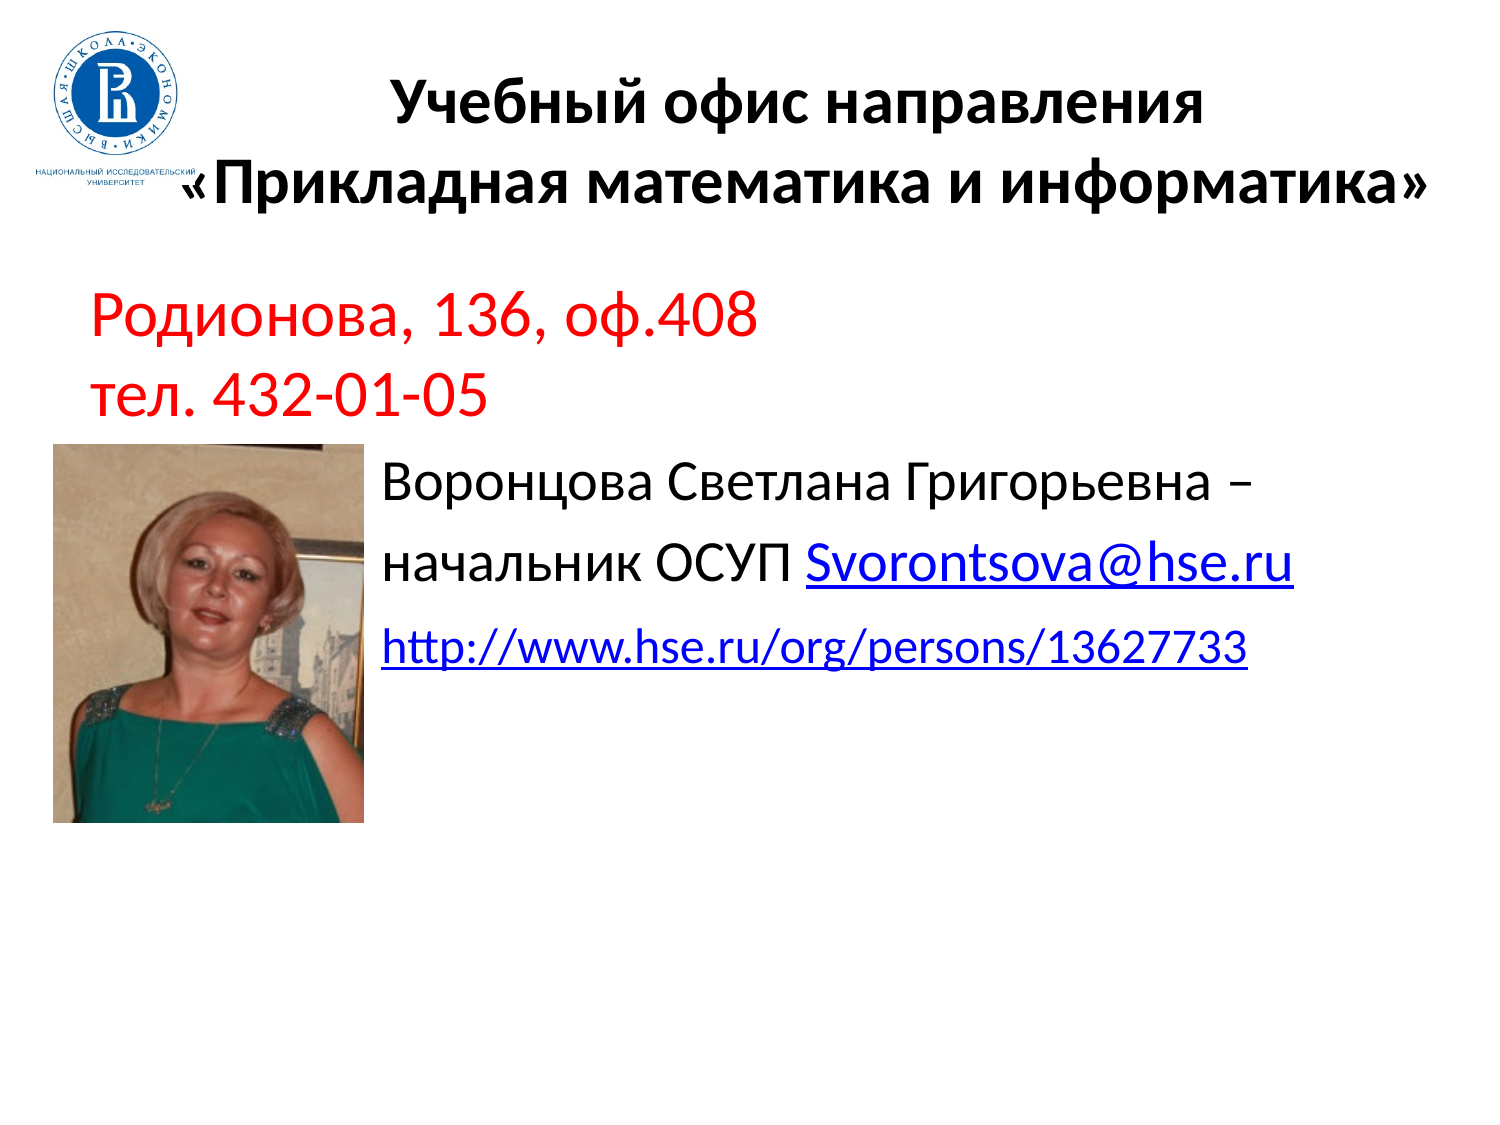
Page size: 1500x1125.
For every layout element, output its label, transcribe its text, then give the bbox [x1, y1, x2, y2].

title Учебный офис направления «Прикладная математика и информатика» [123, 42, 1475, 231]
picture [52, 444, 365, 823]
picture [36, 31, 195, 185]
list Родионова, 136, оф.408 тел. 432-01-05 Воронцова Светлана Григорьевна – начальник ОСУП Svorontsova@hse.ru http://www.hse.ru/org/persons/13627733 [74, 262, 1460, 1006]
